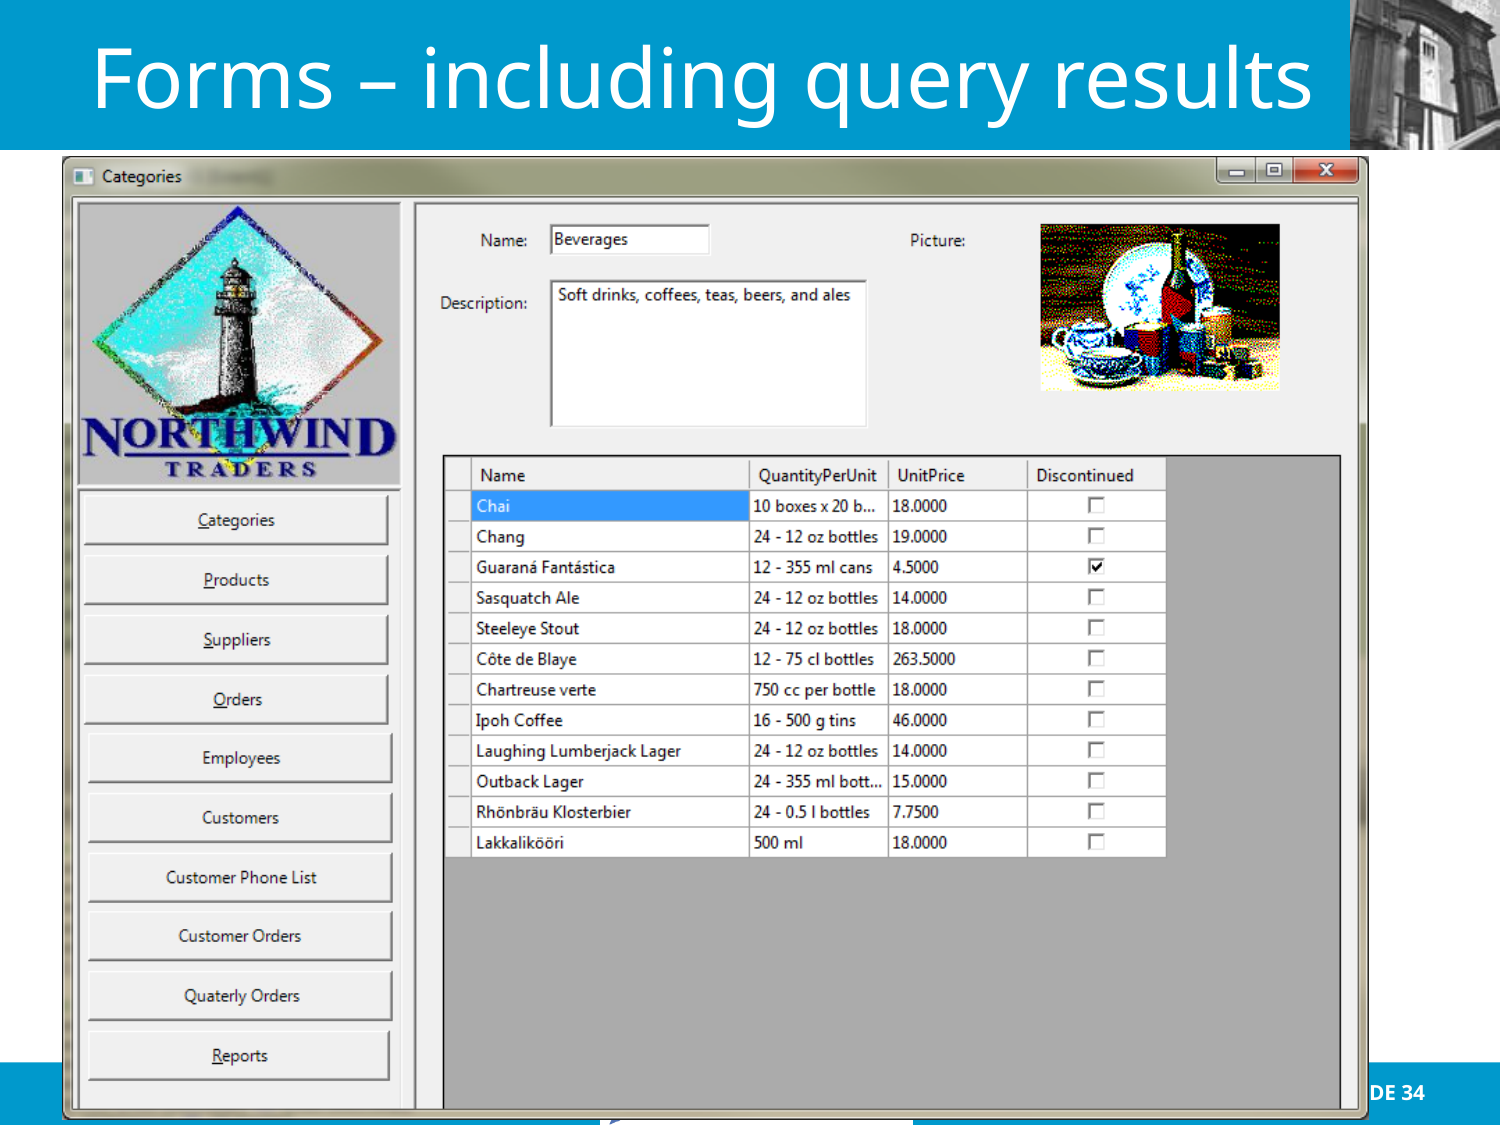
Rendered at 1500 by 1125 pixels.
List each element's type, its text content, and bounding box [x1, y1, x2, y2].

title Forms – including query results [75, 0, 1350, 150]
picture [62, 156, 1369, 1125]
picture [1351, 0, 1500, 150]
